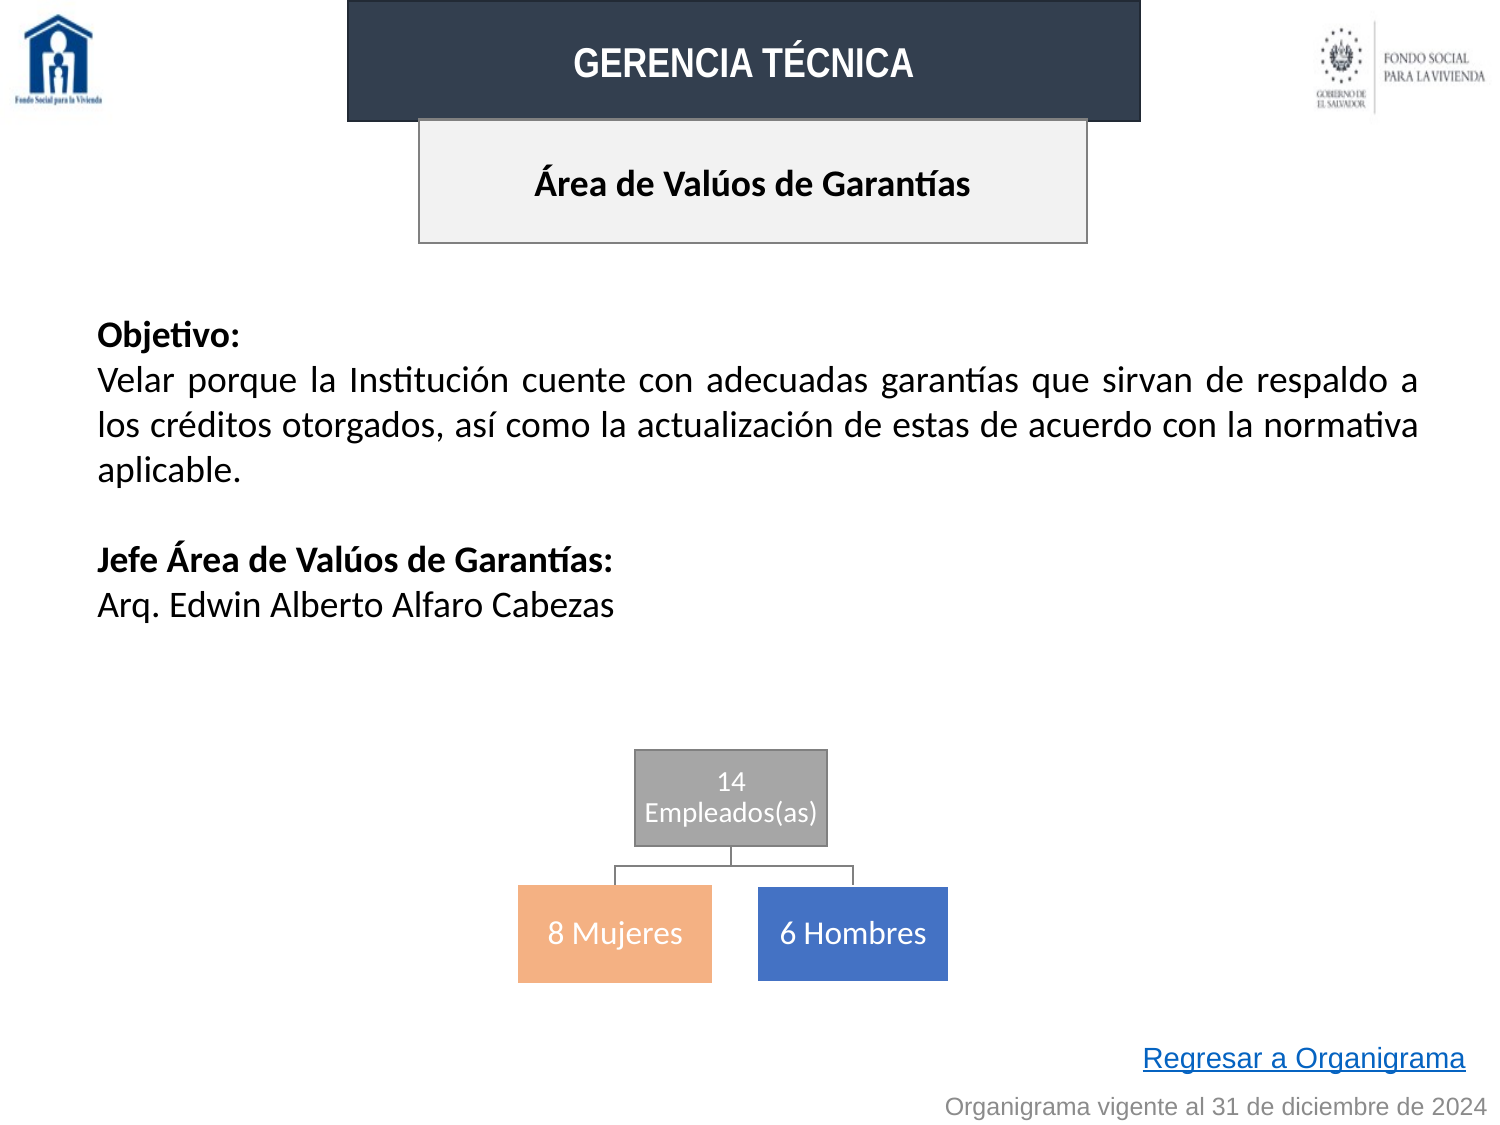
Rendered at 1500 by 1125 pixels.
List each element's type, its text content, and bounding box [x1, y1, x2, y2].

text_box Regresar a Organigrama [1128, 1031, 1500, 1075]
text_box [484, 749, 979, 982]
text_box GERENCIA TÉCNICA [347, 0, 1141, 122]
text_box Objetivo: Velar porque la Institución cuente con adecuadas garantías que sirvan de respaldo a los créditos otorgados, así como la actualización de estas de acuerdo con la normativa aplicable. [82, 302, 1436, 498]
text_box Área de Valúos de Garantías [418, 118, 1088, 244]
text_box Jefe Área de Valúos de Garantías: Arq. Edwin Alberto Alfaro Cabezas [82, 527, 659, 633]
picture [0, 0, 1500, 1125]
footer Organigrama vigente al 31 de diciembre de 2024 [916, 1075, 1500, 1125]
